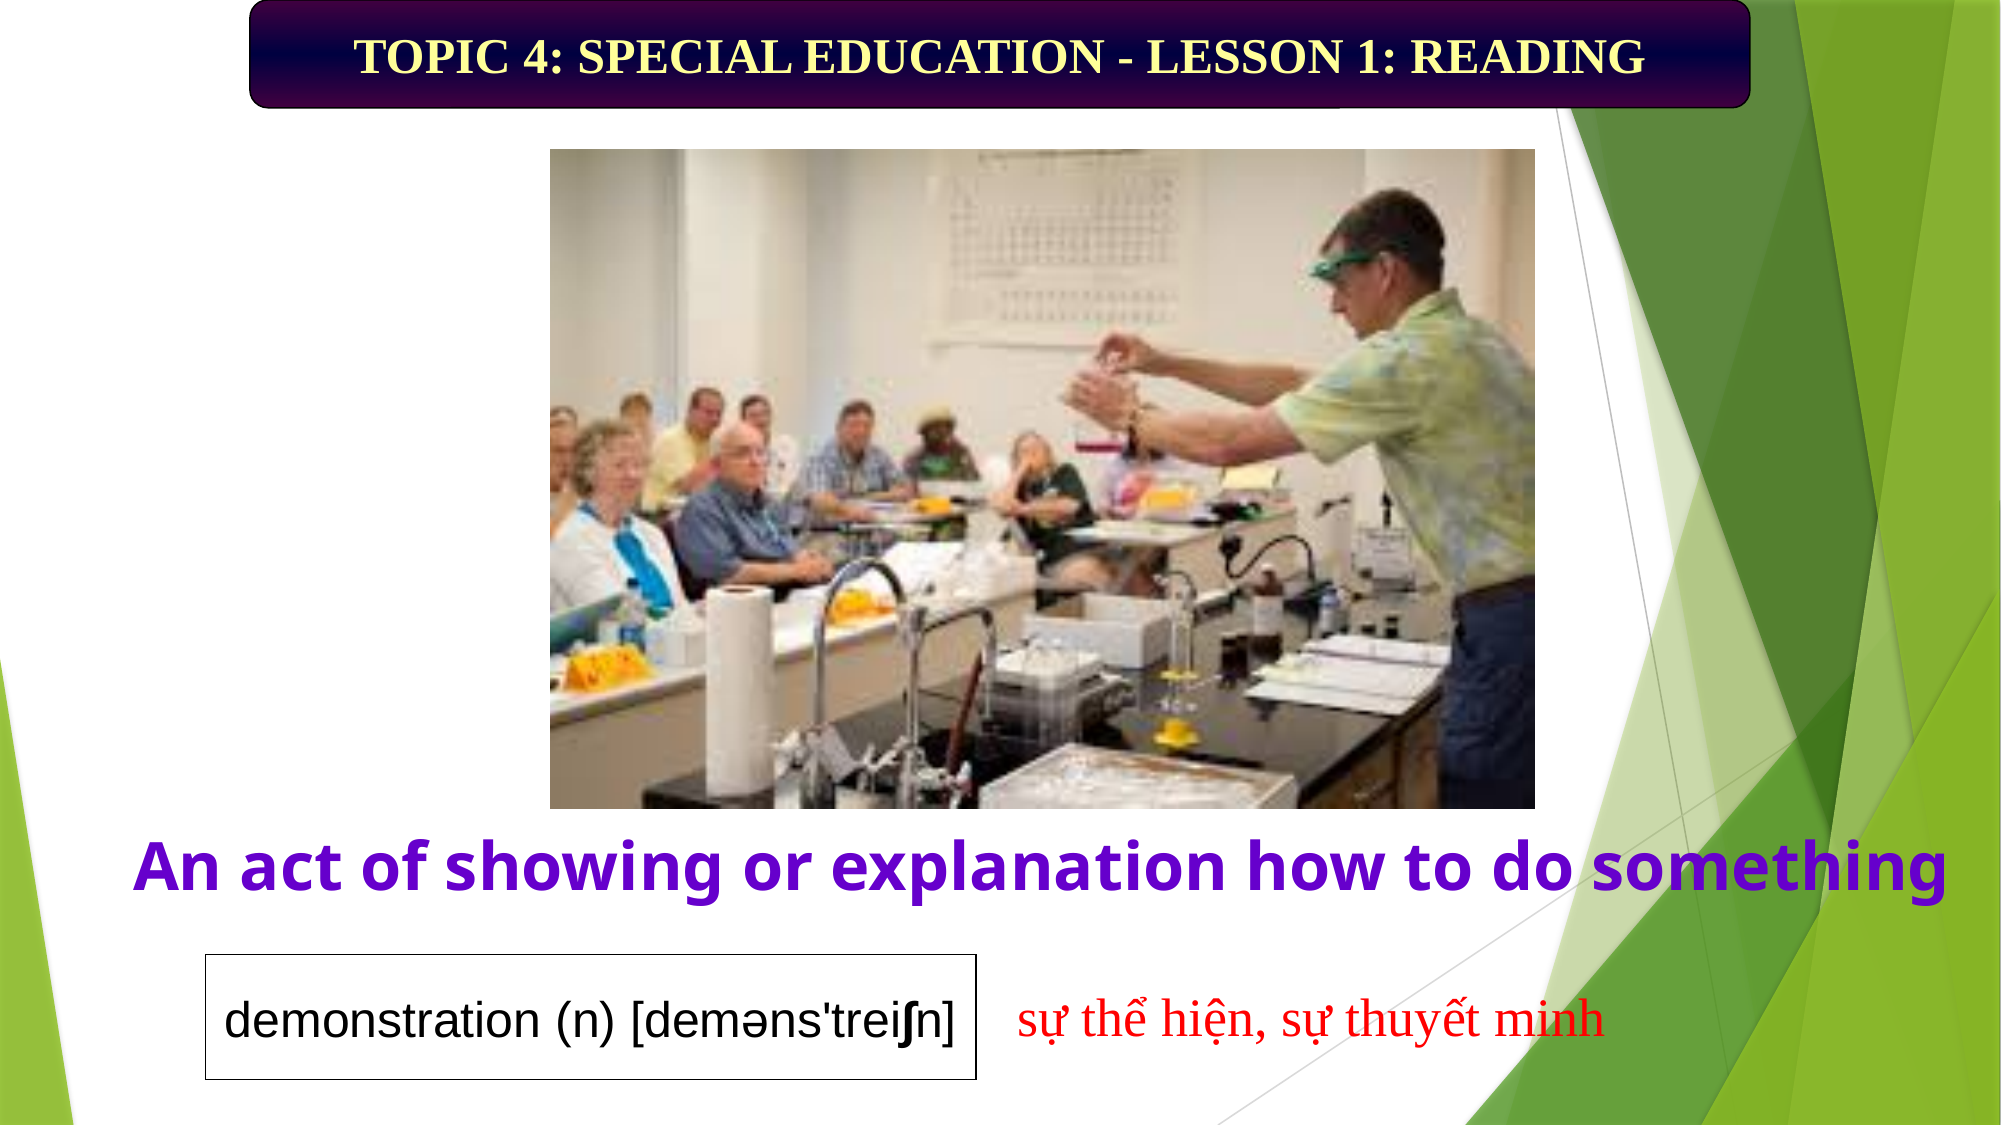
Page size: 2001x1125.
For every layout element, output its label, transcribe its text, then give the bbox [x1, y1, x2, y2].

text_box sự thể hiện, sự thuyết minh [1002, 975, 1622, 1055]
text_box demonstration (n) [deməns'trei∫n] [205, 954, 977, 1080]
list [549, 149, 1535, 809]
text_box TOPIC 4: SPECIAL EDUCATION - LESSON 1: READING [249, 0, 1750, 108]
text_box An act of showing or explanation how to do something [118, 816, 1967, 912]
